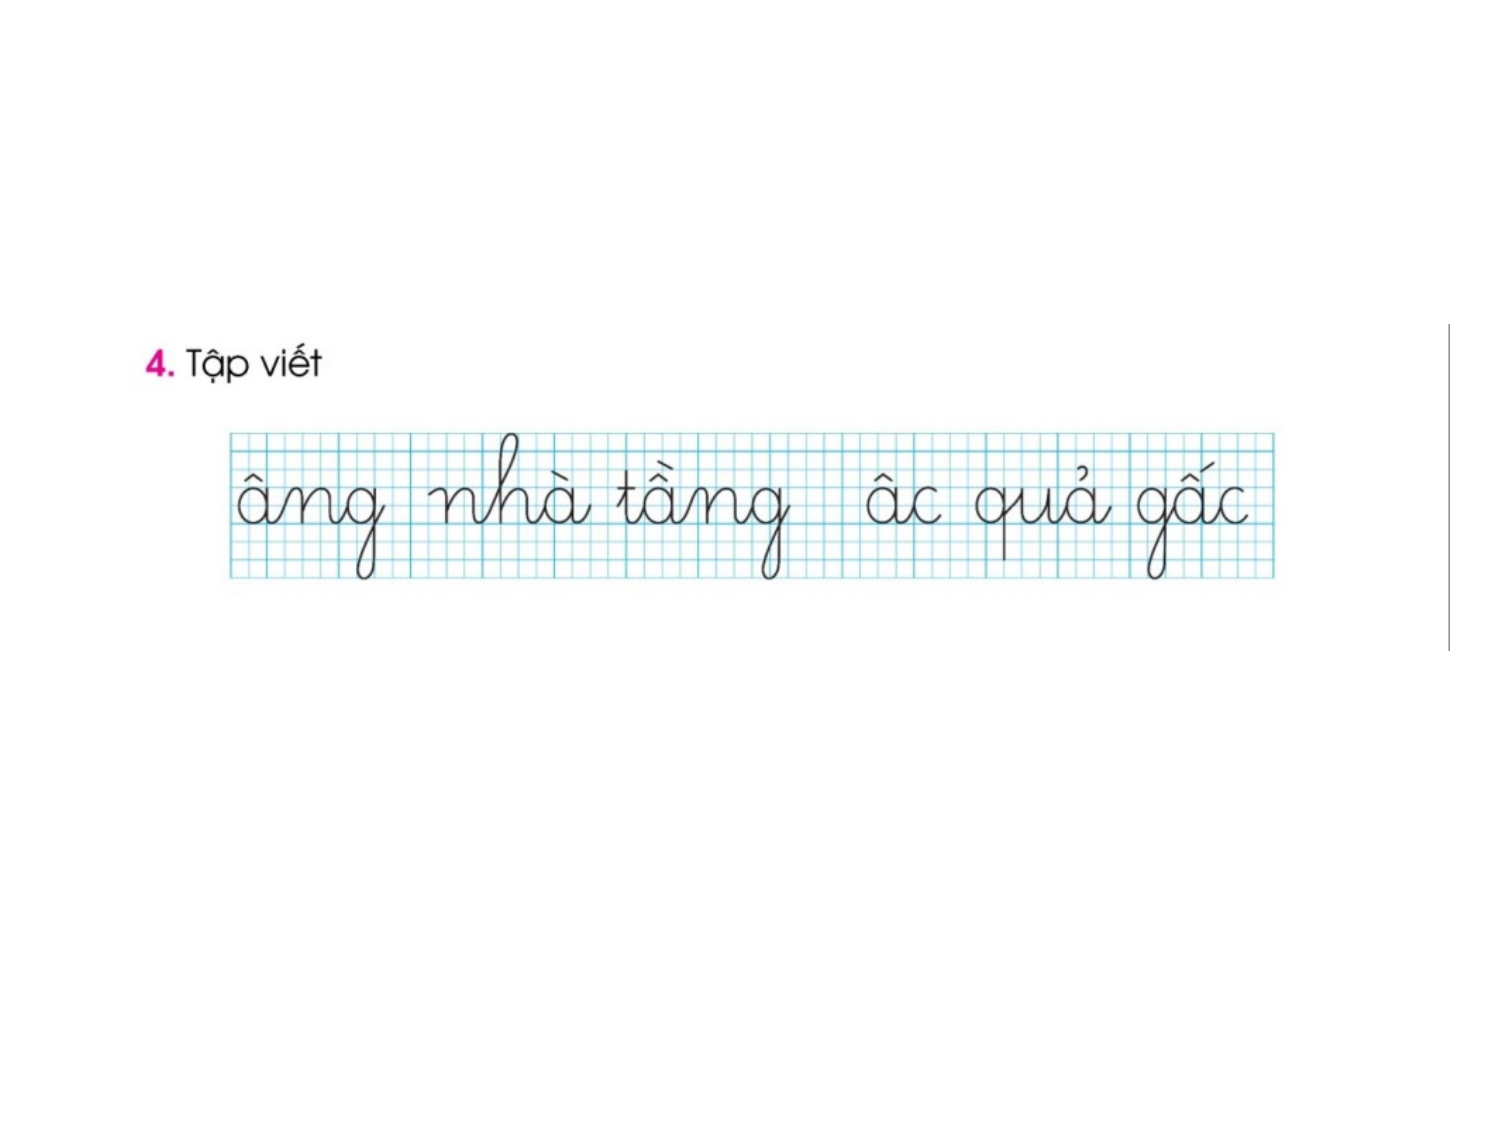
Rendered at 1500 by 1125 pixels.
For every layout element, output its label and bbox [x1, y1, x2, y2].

list [62, 324, 1451, 651]
